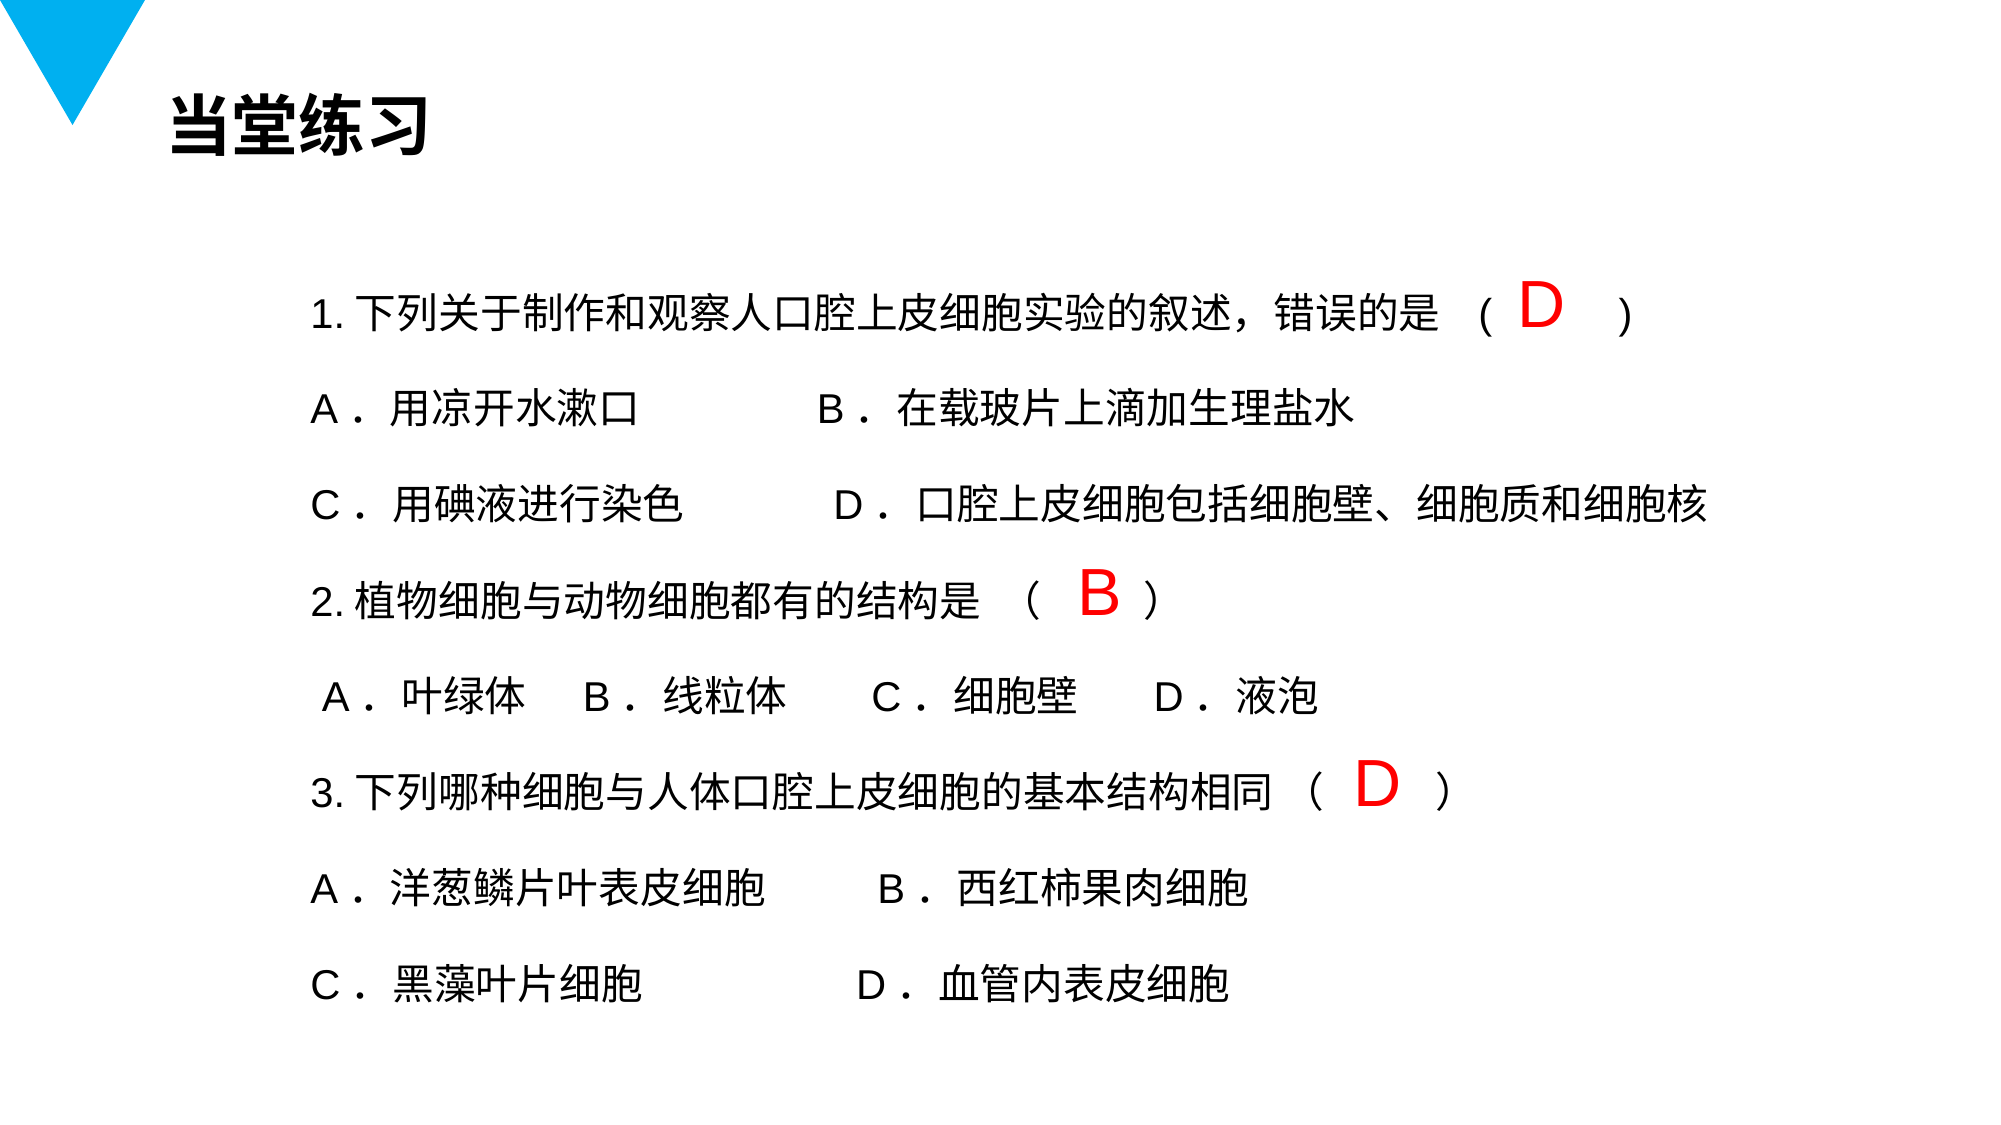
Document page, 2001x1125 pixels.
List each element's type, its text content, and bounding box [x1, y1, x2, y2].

text_box B [1062, 541, 1266, 636]
text_box D [1339, 732, 1466, 828]
list 1.下列关于制作和观察人口腔上皮细胞实验的叙述，错误的是 ( ) A．用凉开水漱口 B．在载玻片上滴加生理盐水 C．用碘液进行染色 D．口腔上皮细胞包括细胞壁、细胞质和细胞核 2.植物细胞与动物细胞都有的结构是 （ ） A．叶绿体 B．线粒体 C．细胞壁 D．液泡 3.下列哪种细胞与人体口腔上皮细胞的基本结构相同 （ ） A．洋葱鳞片叶表皮细胞 B．西红柿果肉细胞 C．黑藻叶片细胞 D．血管内表皮细胞 [295, 253, 2000, 1125]
text_box 当堂练习 [150, 76, 447, 171]
text_box D [1502, 253, 1672, 349]
